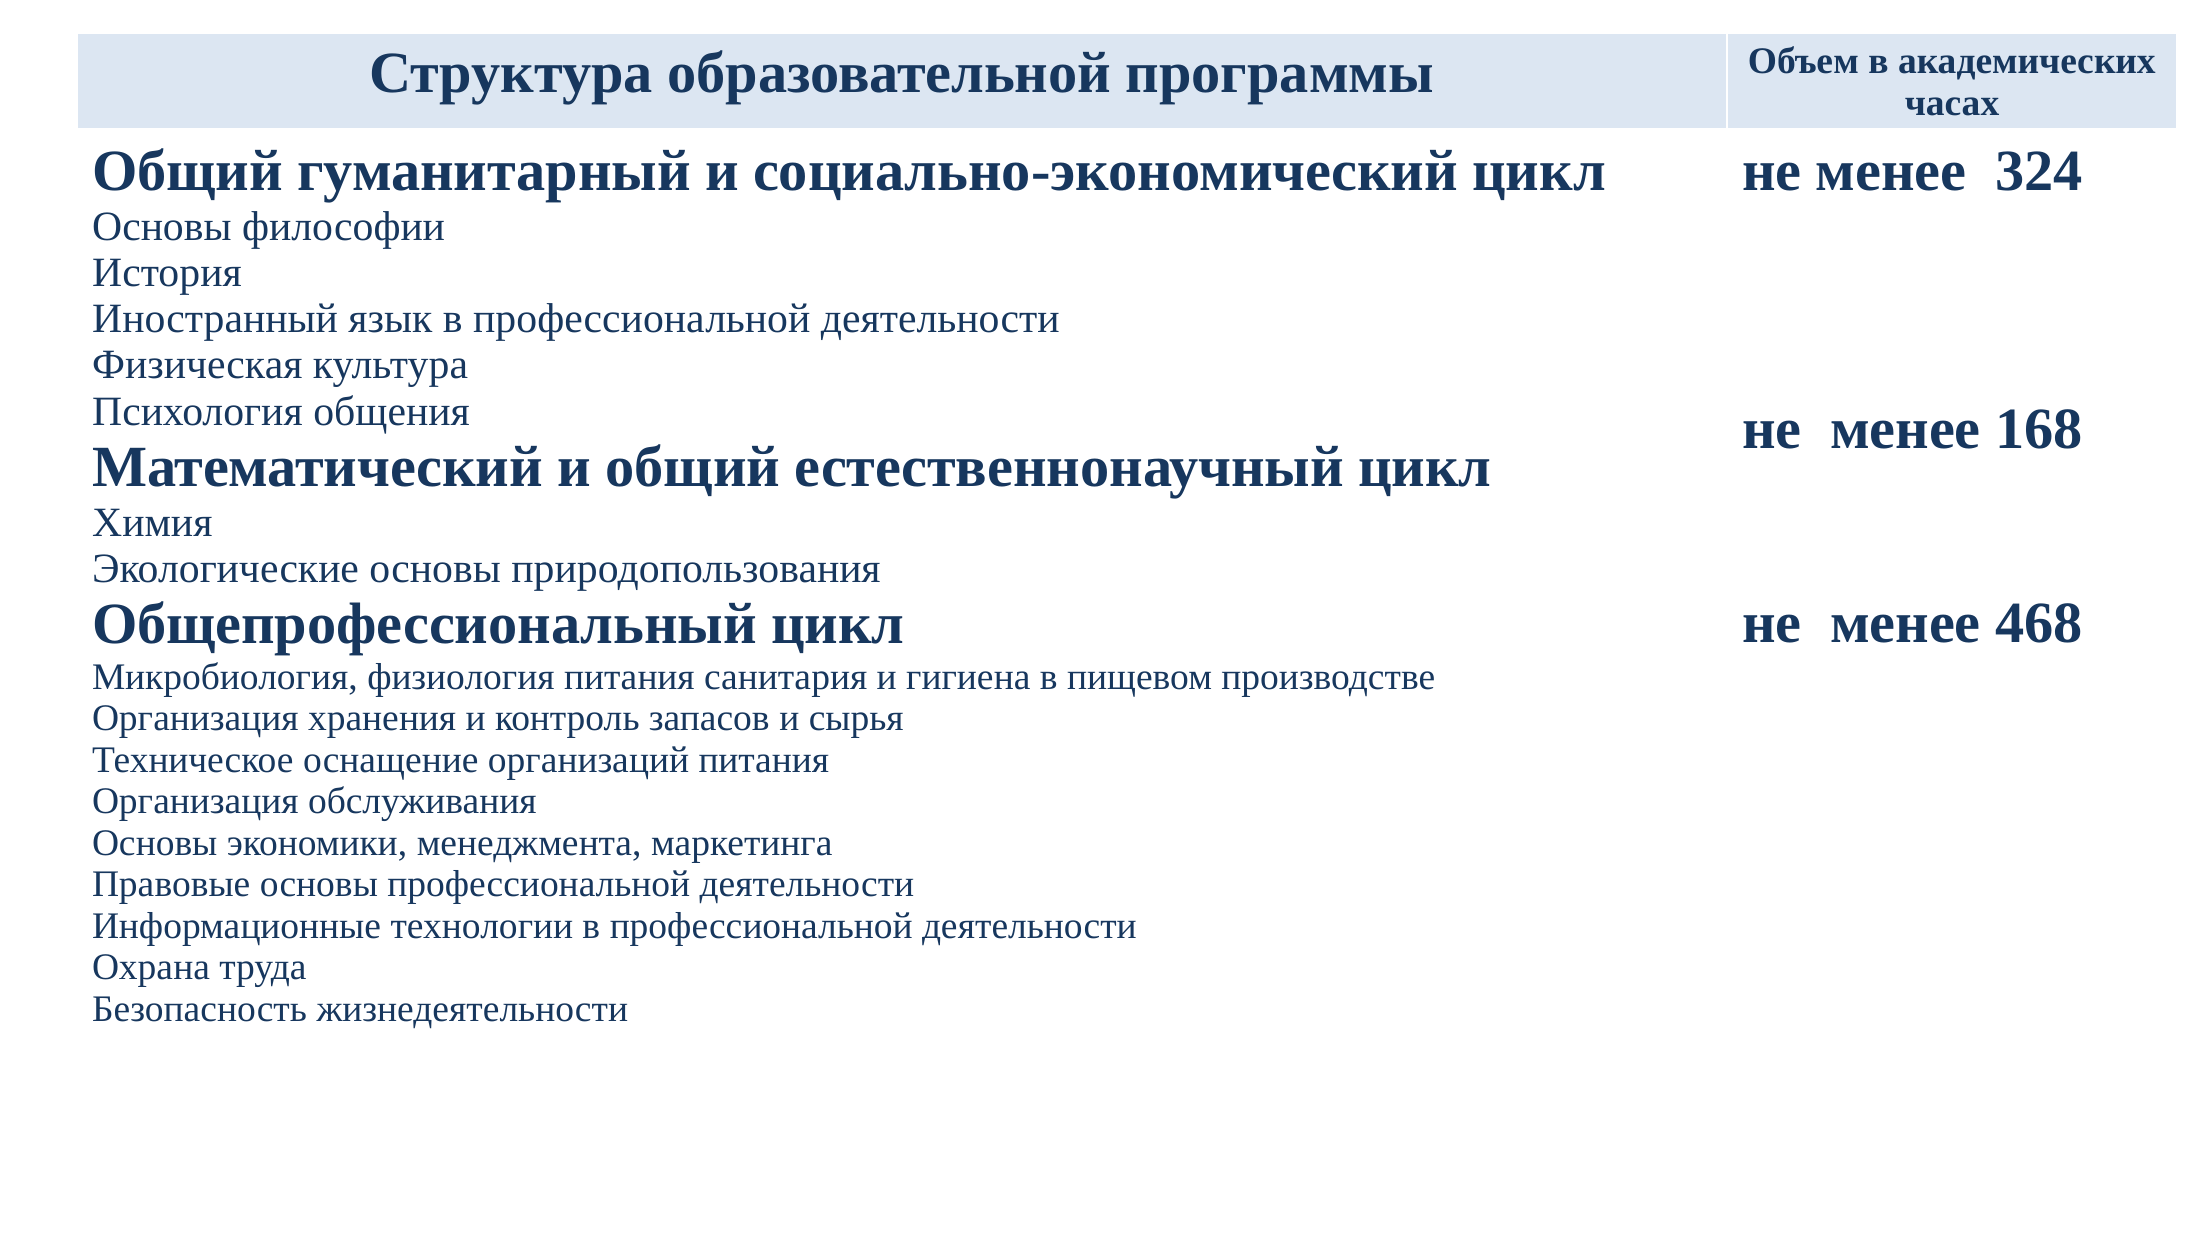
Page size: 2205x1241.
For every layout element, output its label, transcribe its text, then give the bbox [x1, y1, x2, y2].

table_cell Общий гуманитарный и социально-экономический цикл Основы философии История Иностранный язык в профессиональной деятельности Физическая культура Психология общения Математический и общий естественнонаучный цикл Химия Экологические основы природопользования Общепрофессиональный цикл Микробиология, физиология питания санитария и гигиена в пищевом производстве Организация хранения и контроль запасов и сырья Техническое оснащение организаций питания Организация обслуживания Основы экономики, менеджмента, маркетинга Правовые основы профессиональной деятельности Информационные технологии в профессиональной деятельности Охрана труда Безопасность жизнедеятельности [78, 134, 1726, 1241]
table_header Структура образовательной программы [78, 34, 1726, 128]
table_header Объем в академических часах [1728, 34, 2176, 128]
table_cell не менее 324 не менее 168 не менее 468 [1728, 134, 2176, 1241]
